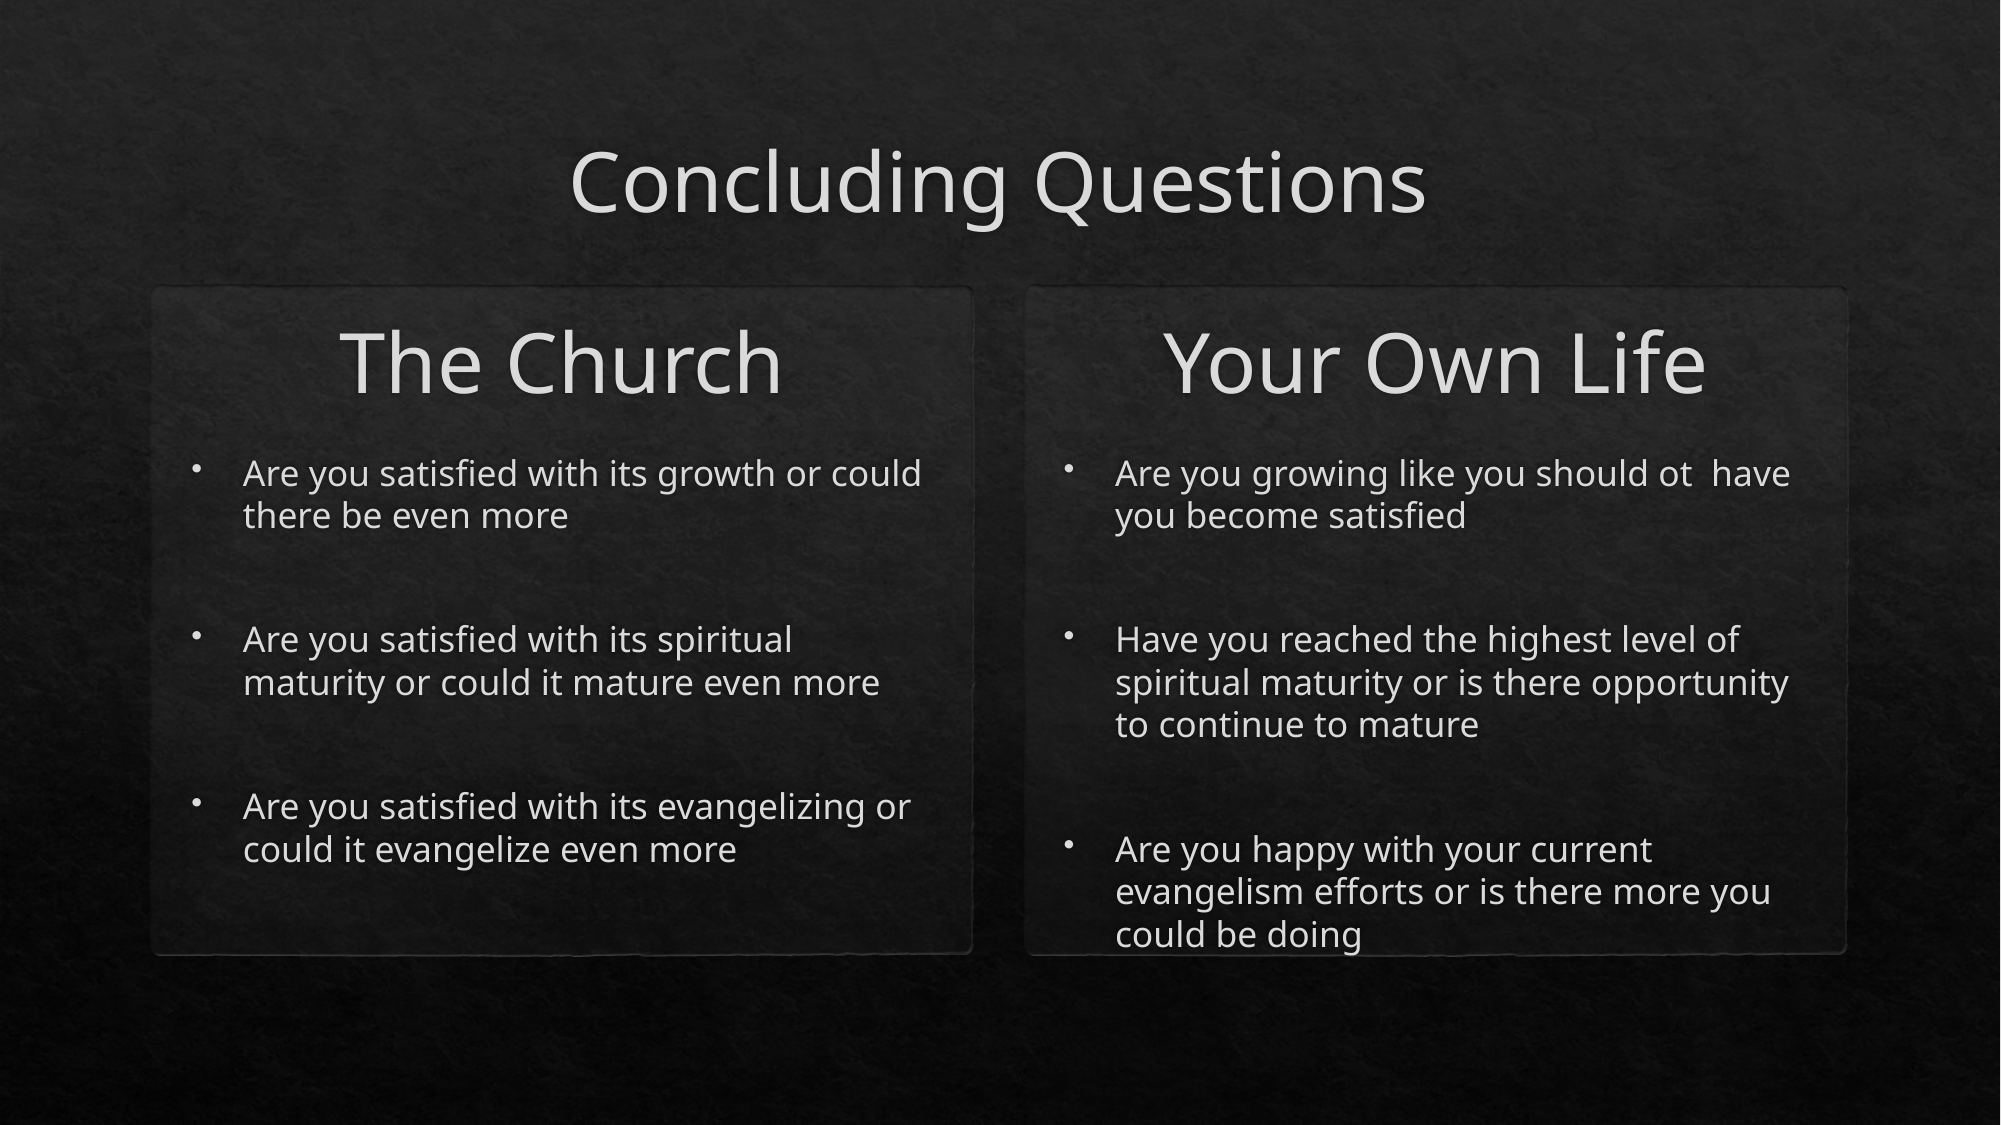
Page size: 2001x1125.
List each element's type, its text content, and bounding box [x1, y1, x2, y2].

list Are you satisfied with its growth or could there be even more Are you satisfied with its spiritual maturity or could it mature even more Are you satisfied with its evangelizing or could it evangelize even more [171, 443, 954, 1025]
picture [1023, 284, 1849, 957]
title Concluding Questions [149, 99, 1849, 260]
list Your Own Life [1043, 304, 1828, 418]
list The Church [171, 304, 954, 418]
picture [149, 284, 975, 957]
list Are you growing like you should ot have you become satisfied Have you reached the highest level of spiritual maturity or is there opportunity to continue to mature Are you happy with your current evangelism efforts or is there more you could be doing [1043, 443, 1828, 1004]
